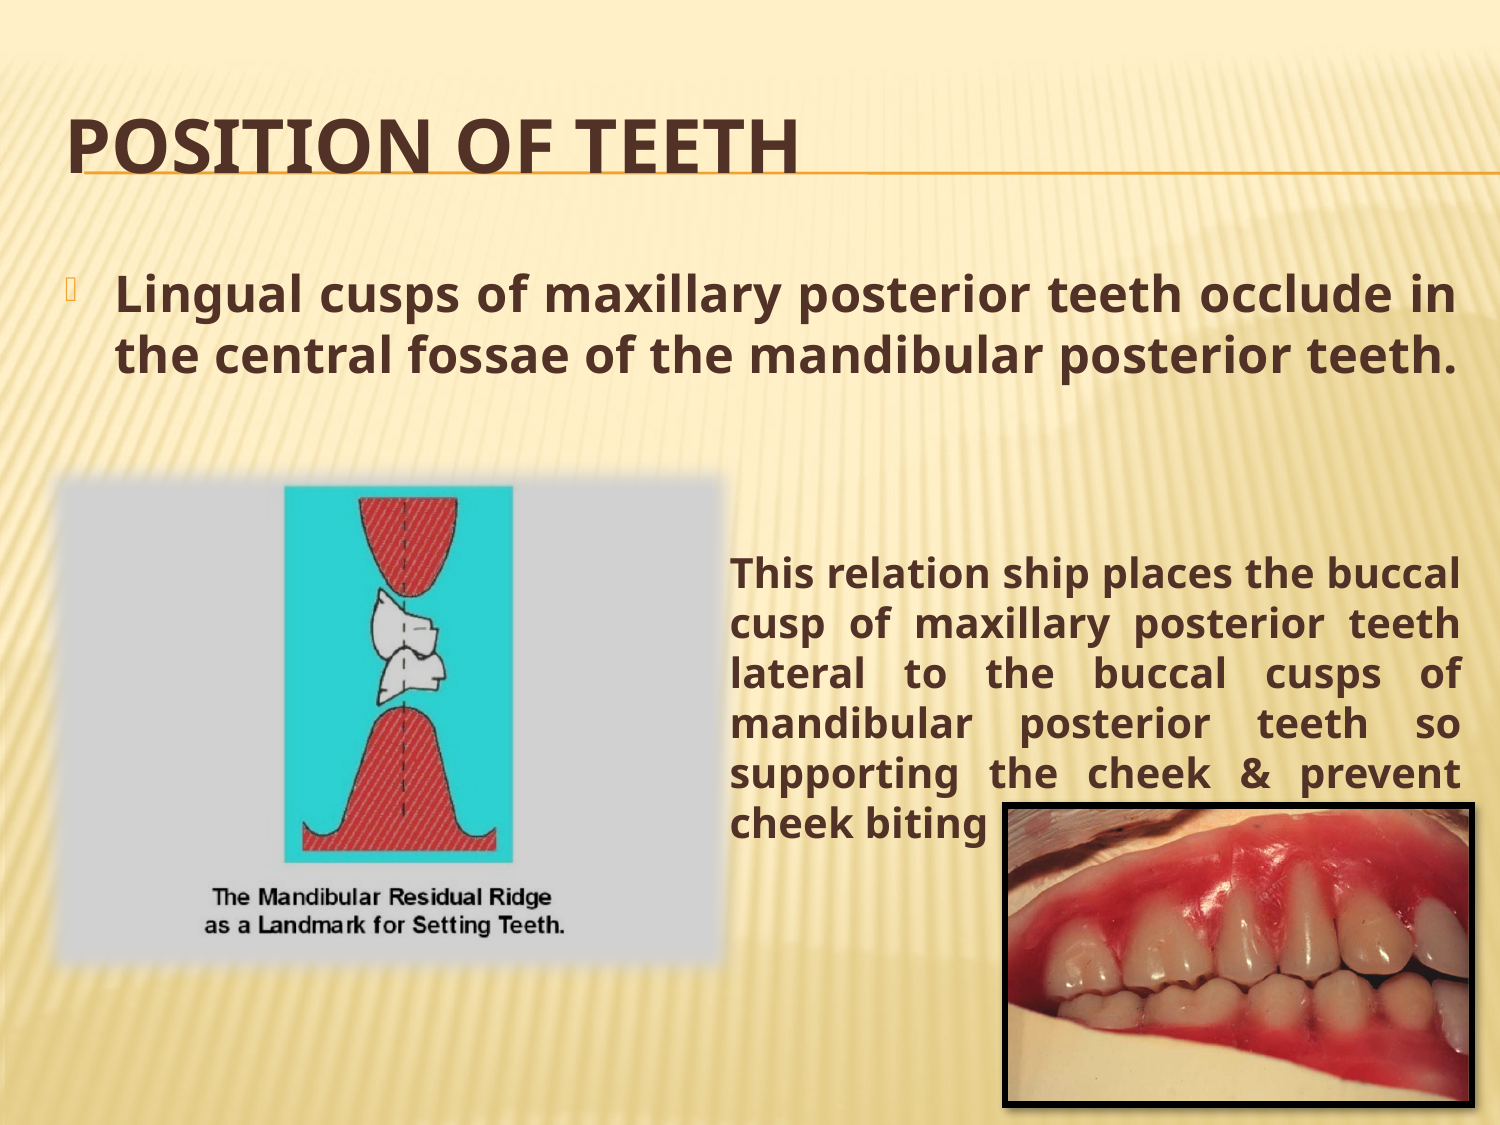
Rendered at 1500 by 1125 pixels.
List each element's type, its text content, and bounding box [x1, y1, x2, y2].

title Position of teeth [50, 75, 1475, 213]
list Lingual cusps of maxillary posterior teeth occlude in the central fossae of the mandibular posterior teeth. [50, 254, 1475, 446]
picture [34, 456, 743, 985]
picture [1007, 808, 1469, 1102]
text_box This relation ship places the buccal cusp of maxillary posterior teeth lateral to the buccal cusps of mandibular posterior teeth so supporting the cheek & prevent cheek biting [751, 538, 1477, 854]
